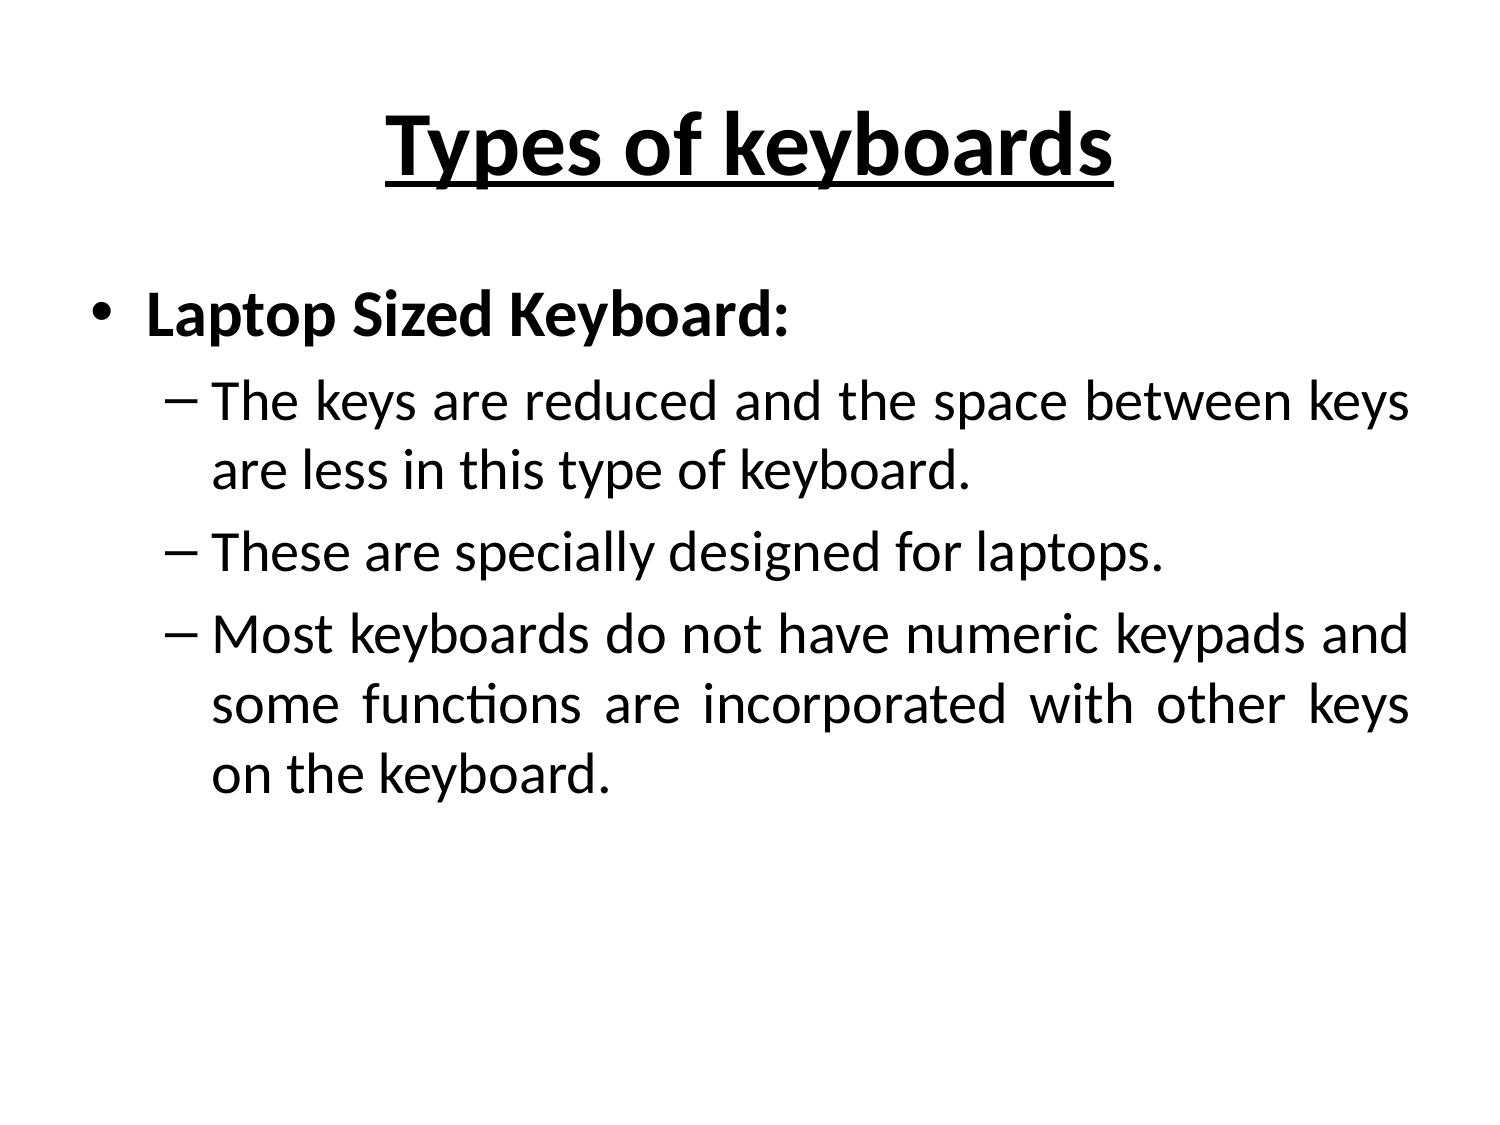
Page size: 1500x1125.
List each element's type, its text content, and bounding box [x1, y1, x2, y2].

list Laptop Sized Keyboard: The keys are reduced and the space between keys are less in this type of keyboard. These are specially designed for laptops. Most keyboards do not have numeric keypads and some functions are incorporated with other keys on the keyboard. [75, 262, 1425, 1005]
title Types of keyboards [75, 45, 1425, 233]
